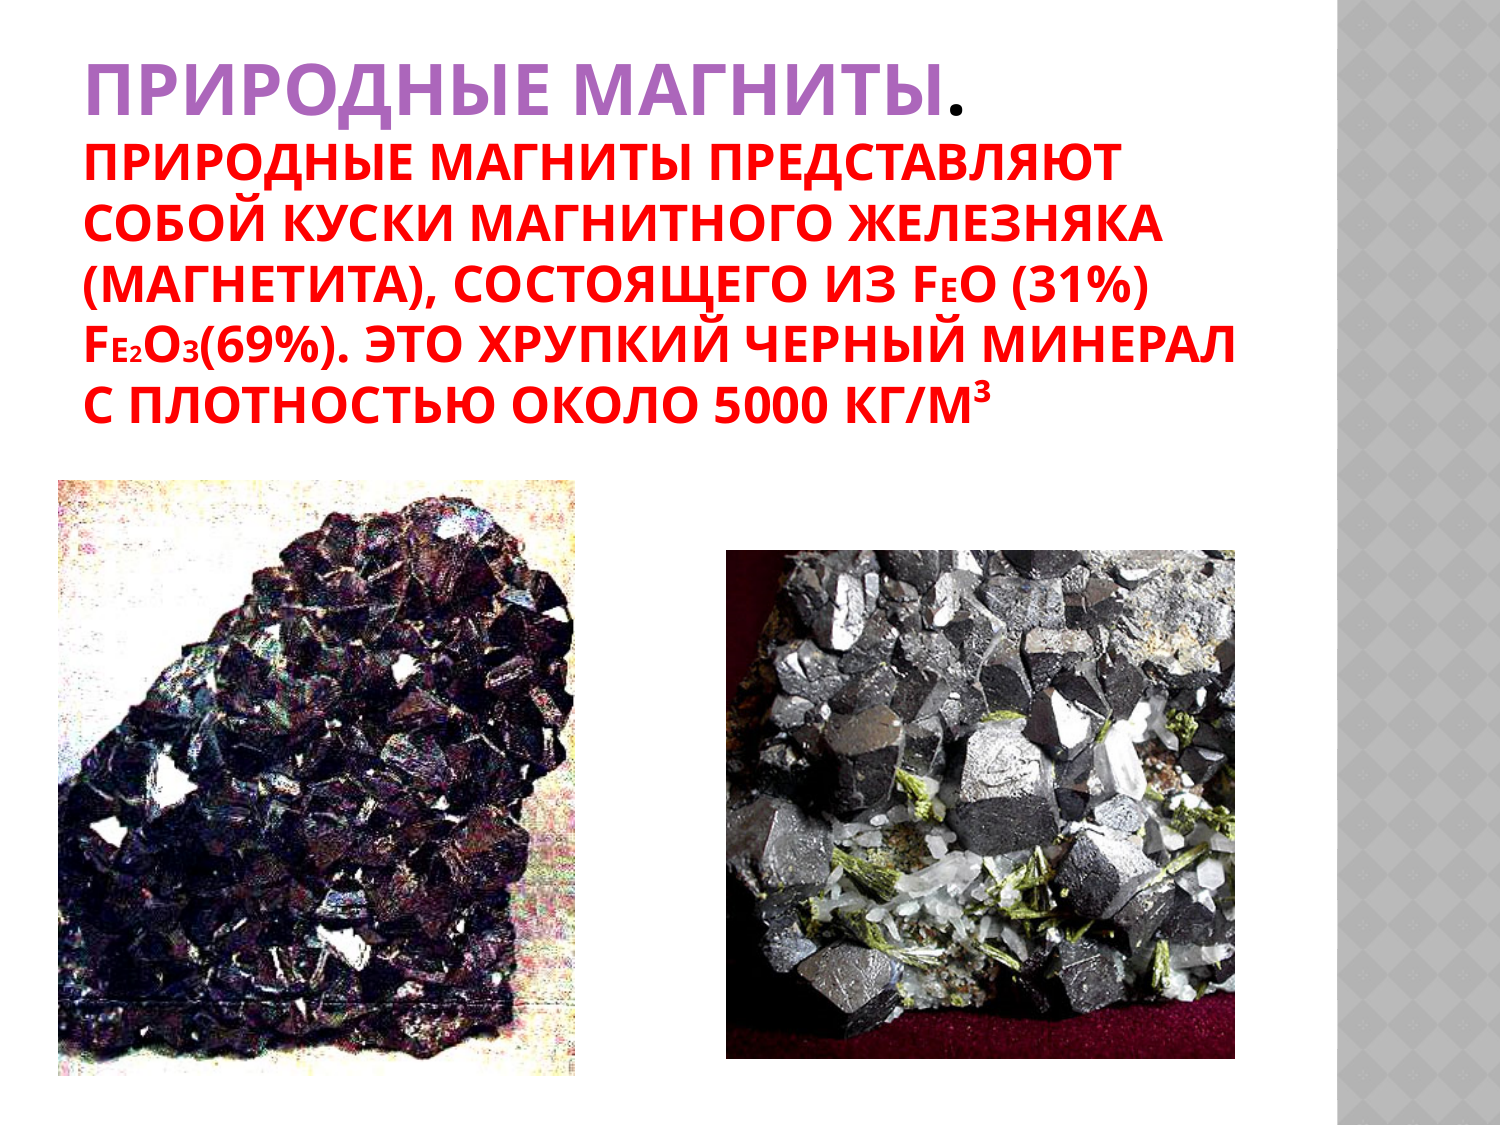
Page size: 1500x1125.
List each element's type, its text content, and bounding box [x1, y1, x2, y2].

title Природные магниты. Природные магниты представляют собой куски магнитного железняка (магнетита), состоящего из FеO (31%) Fe2O3(69%). Это хрупкий черный минерал с плотностью около 5000 кг/м³ [75, 23, 1263, 434]
picture [726, 550, 1235, 1060]
picture [58, 479, 575, 1077]
